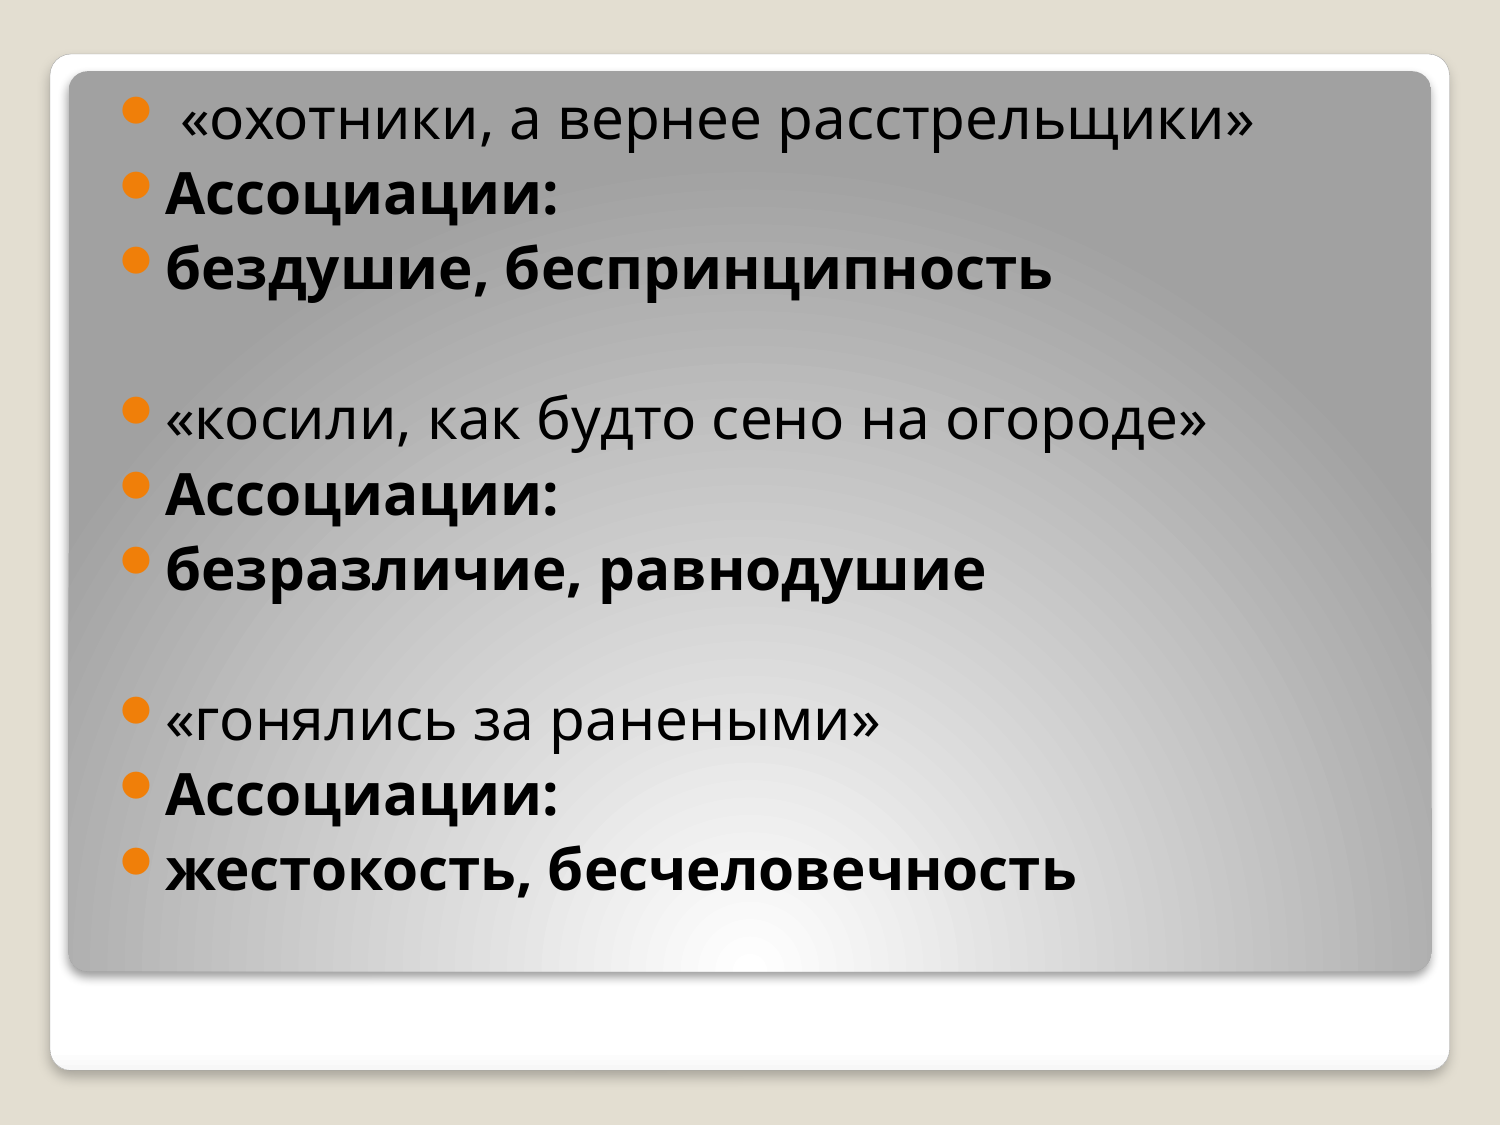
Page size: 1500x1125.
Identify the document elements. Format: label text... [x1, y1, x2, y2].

list «охотники, а вернее расстрельщики» Ассоциации: бездушие, беспринципность «косили, как будто сено на огороде» Ассоциации: безразличие, равнодушие «гонялись за ранеными» Ассоциации: жестокость, бесчеловечность [88, 66, 1425, 1005]
